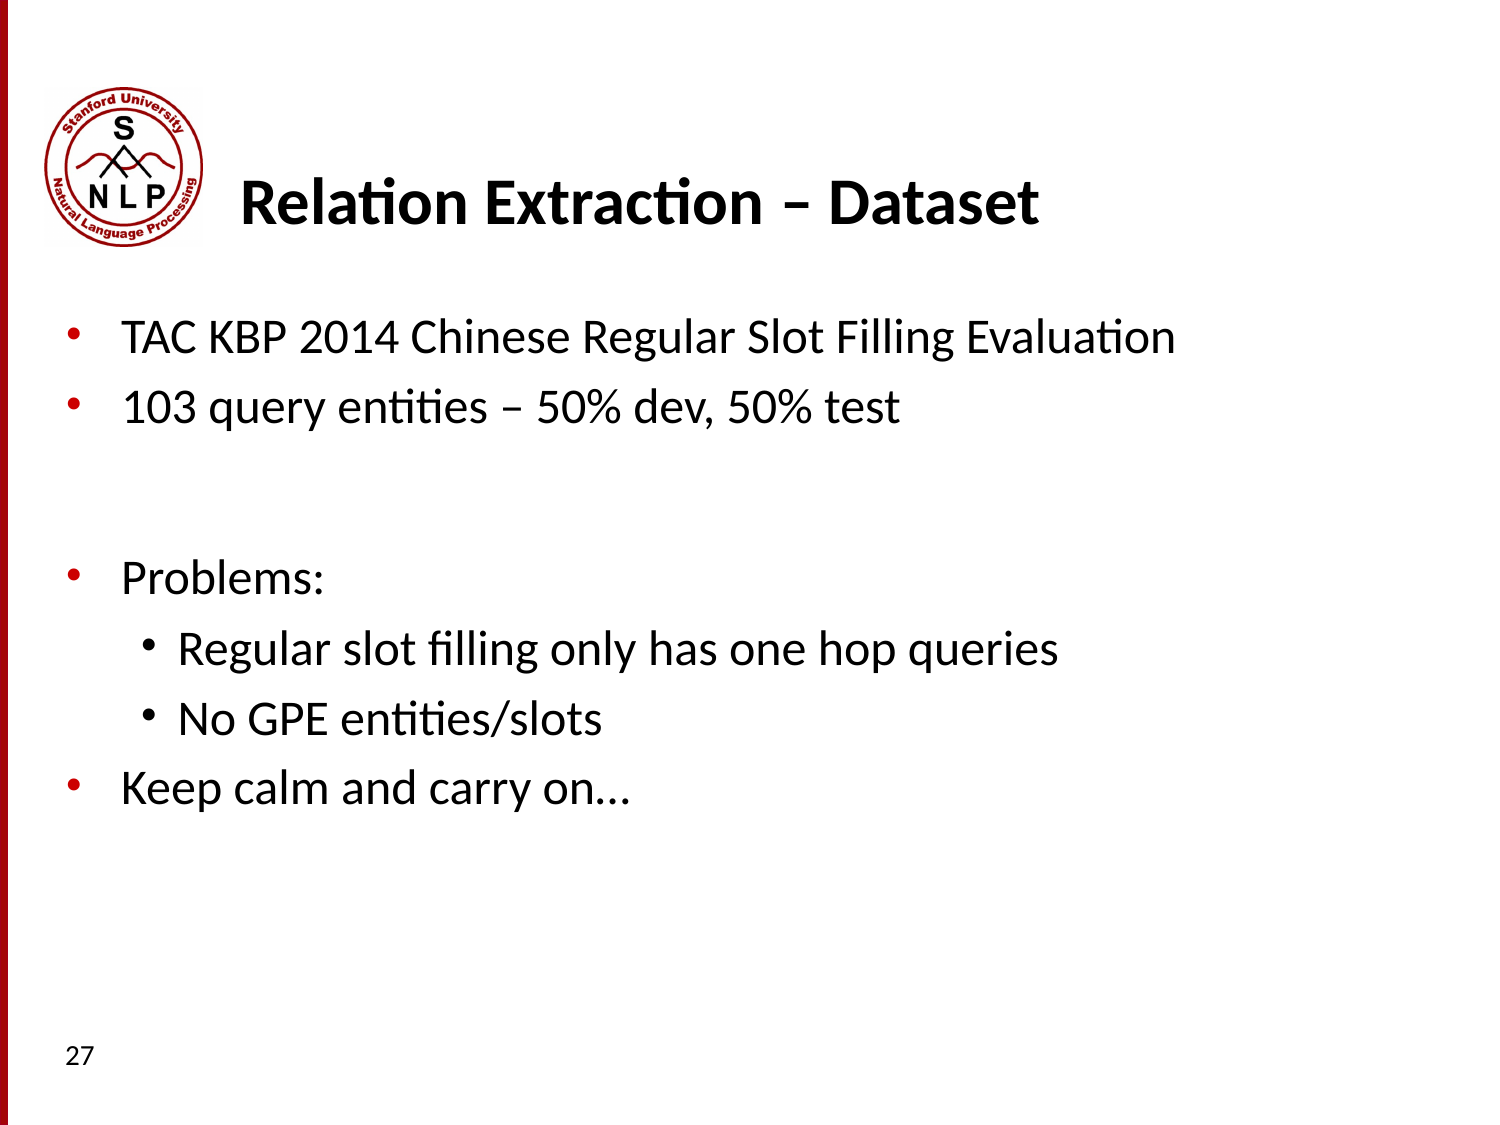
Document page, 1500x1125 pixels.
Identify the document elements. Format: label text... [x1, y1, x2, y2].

list TAC KBP 2014 Chinese Regular Slot Filling Evaluation 103 query entities – 50% dev, 50% test [50, 295, 1450, 537]
text_box [374, 403, 1125, 480]
text_box Problems: Regular slot filling only has one hop queries No GPE entities/slots Keep calm and carry on… [50, 537, 1450, 842]
picture [44, 87, 203, 247]
slide_number 27 [49, 1028, 376, 1105]
title Relation Extraction – Dataset [225, 83, 1450, 246]
